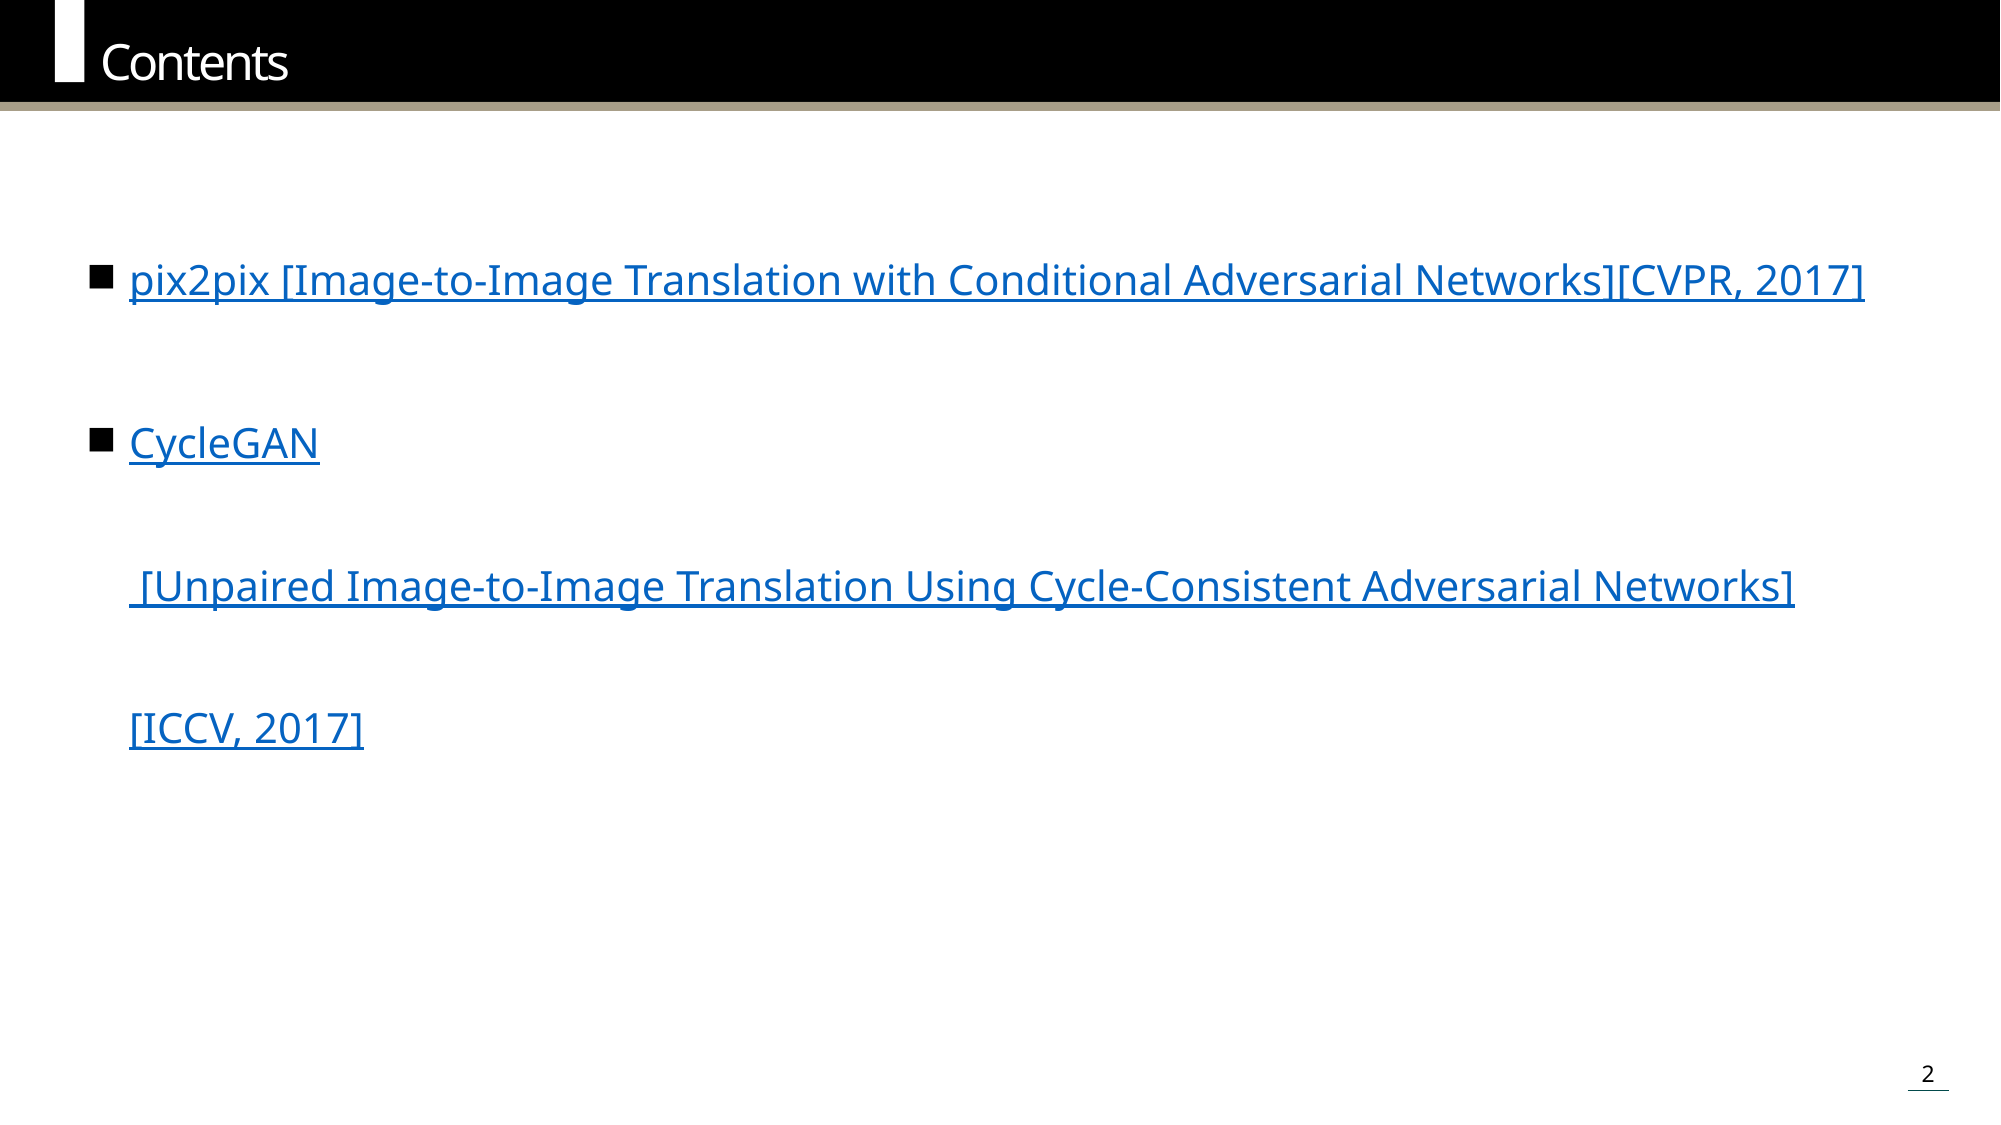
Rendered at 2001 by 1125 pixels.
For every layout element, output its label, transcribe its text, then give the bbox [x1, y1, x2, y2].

list Contents [85, 0, 1946, 103]
picture [0, 0, 2000, 111]
list pix2pix [Image-to-Image Translation with Conditional Adversarial Networks] [CVPR, 2017] CycleGAN [Unpaired Image-to-Image Translation Using Cycle-Consistent Adversarial Networks] [ICCV, 2017] [70, 160, 1978, 1105]
